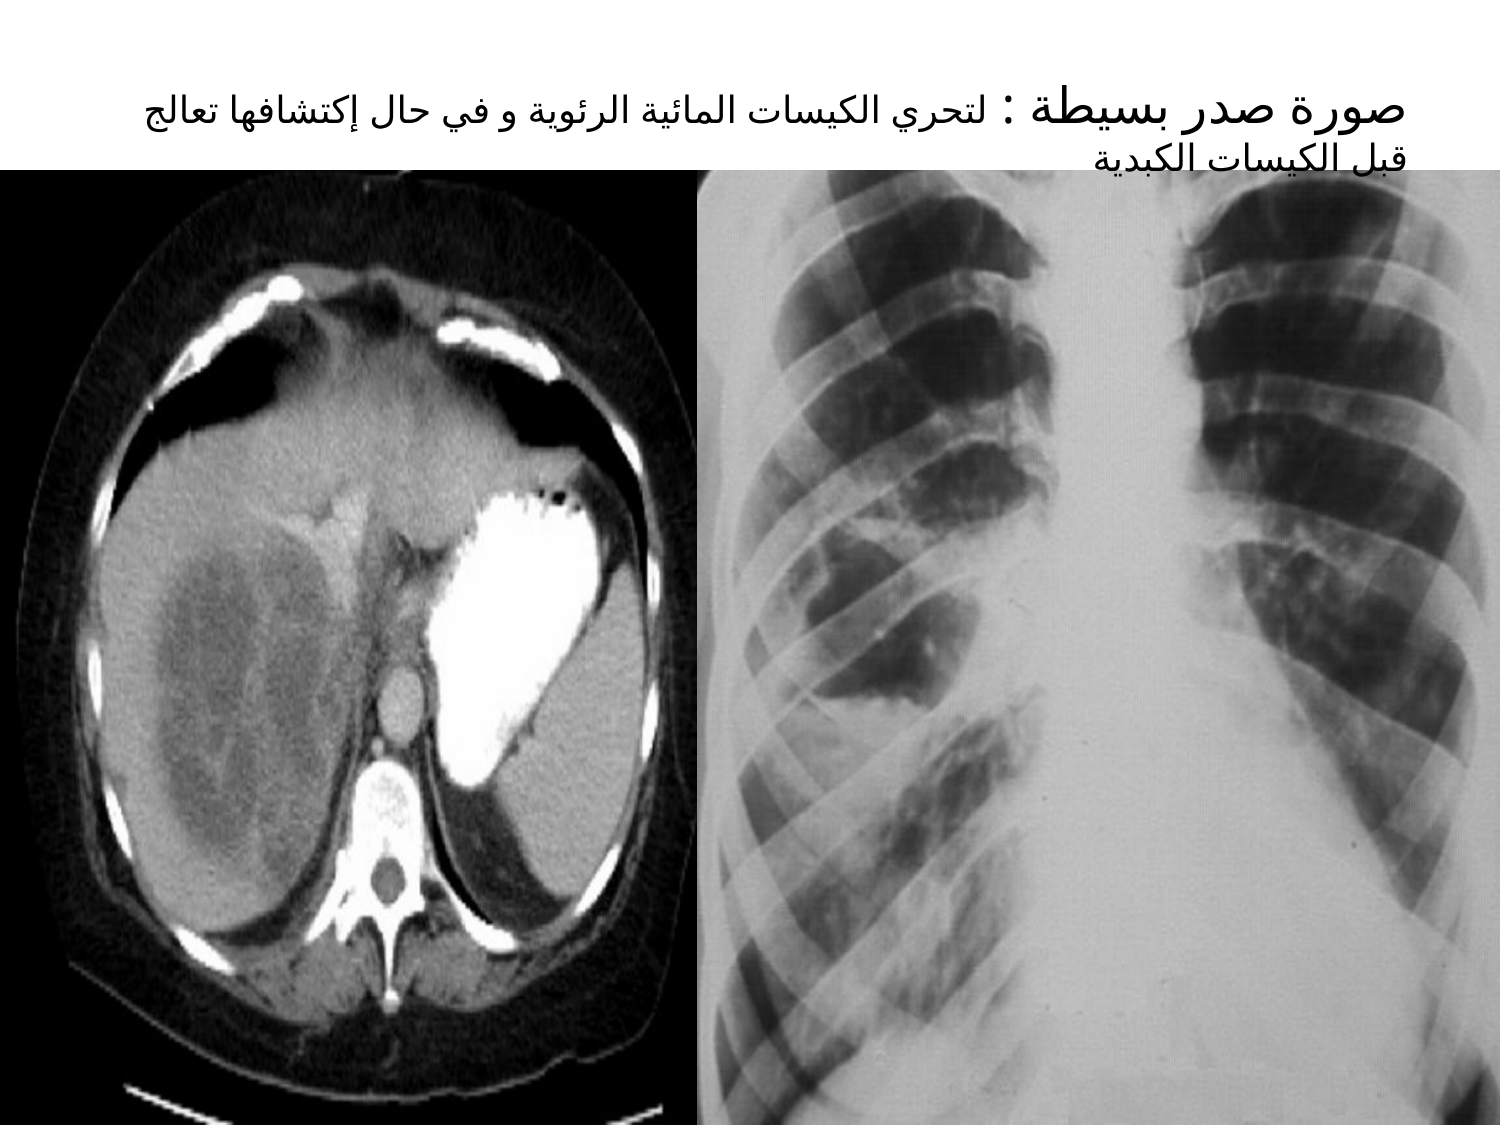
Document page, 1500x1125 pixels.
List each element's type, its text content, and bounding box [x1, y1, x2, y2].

picture [0, 170, 1500, 1125]
text_box صورة صدر بسيطة : لتحري الكيسات المائية الرئوية و في حال إكتشافها تعالج قبل الكيسات الكبدية [100, 66, 1424, 168]
